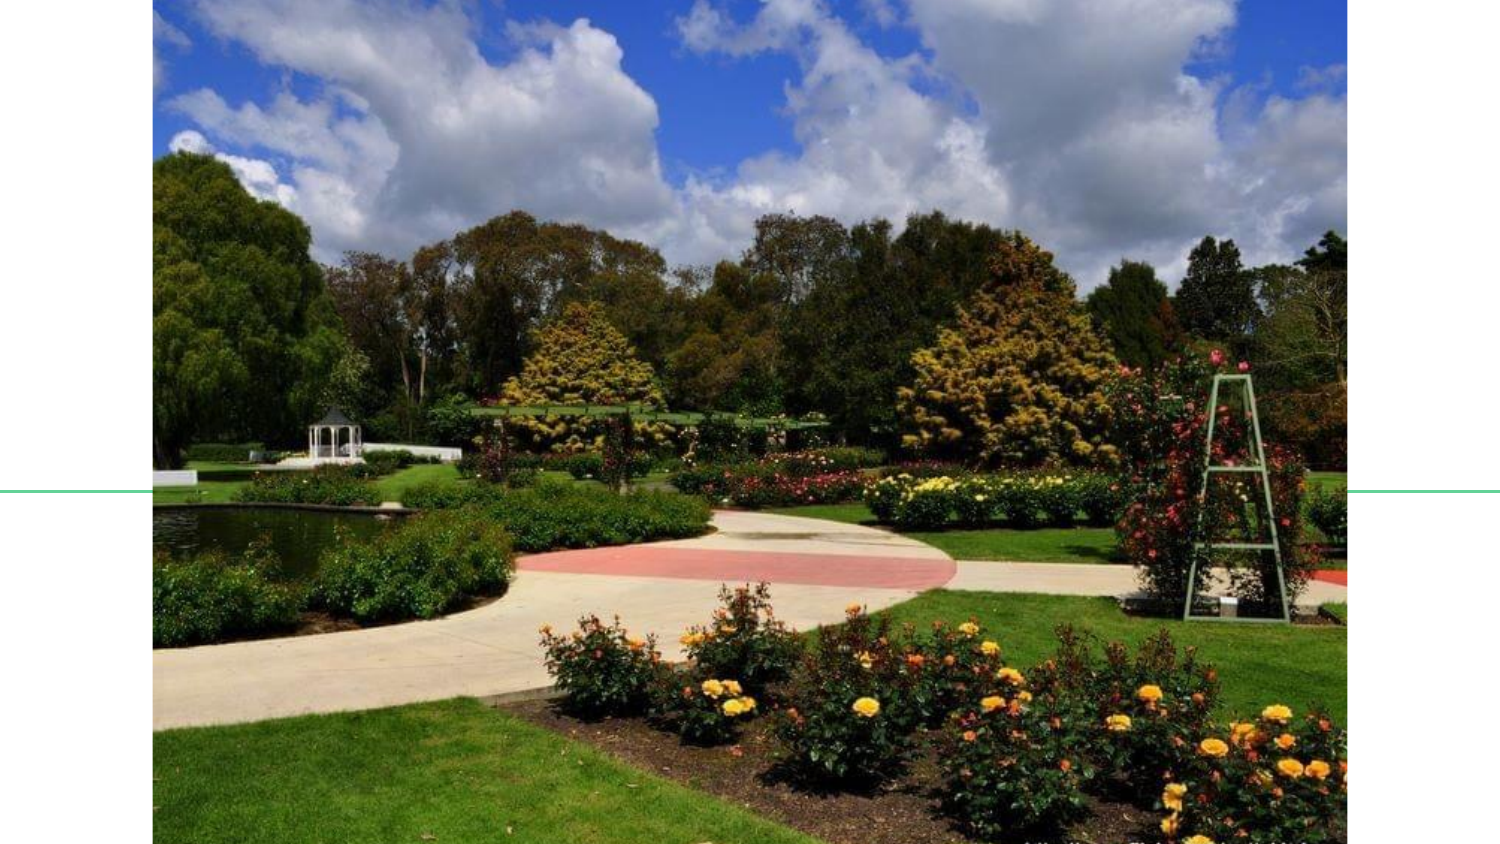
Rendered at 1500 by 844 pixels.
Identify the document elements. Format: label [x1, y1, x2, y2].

picture [152, 0, 1348, 844]
